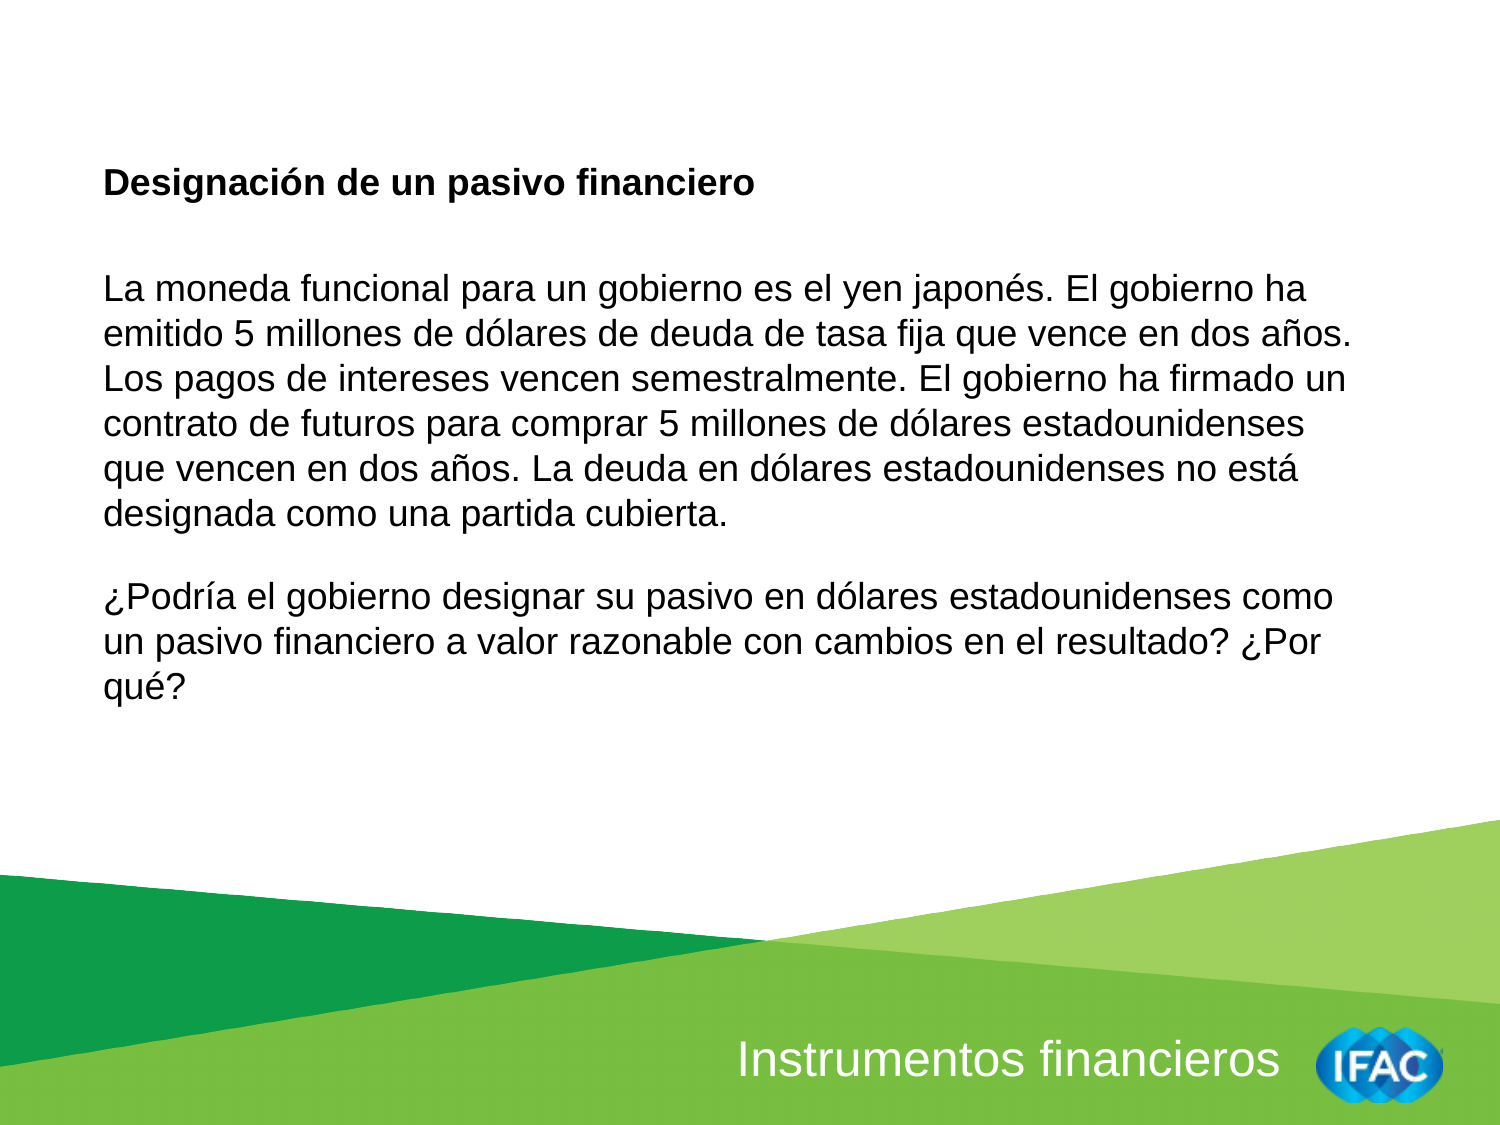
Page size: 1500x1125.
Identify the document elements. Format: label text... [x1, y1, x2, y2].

text_box Designación de un pasivo financiero La moneda funcional para un gobierno es el yen japonés. El gobierno ha emitido 5 millones de dólares de deuda de tasa fija que vence en dos años. Los pagos de intereses vencen semestralmente. El gobierno ha firmado un contrato de futuros para comprar 5 millones de dólares estadounidenses que vencen en dos años. La deuda en dólares estadounidenses no está designada como una partida cubierta. ¿Podría el gobierno designar su pasivo en dólares estadounidenses como un pasivo financiero a valor razonable con cambios en el resultado? ¿Por qué? [88, 150, 1376, 850]
picture [0, 442, 1500, 1125]
text_box Instrumentos financieros [87, 1018, 1296, 1094]
